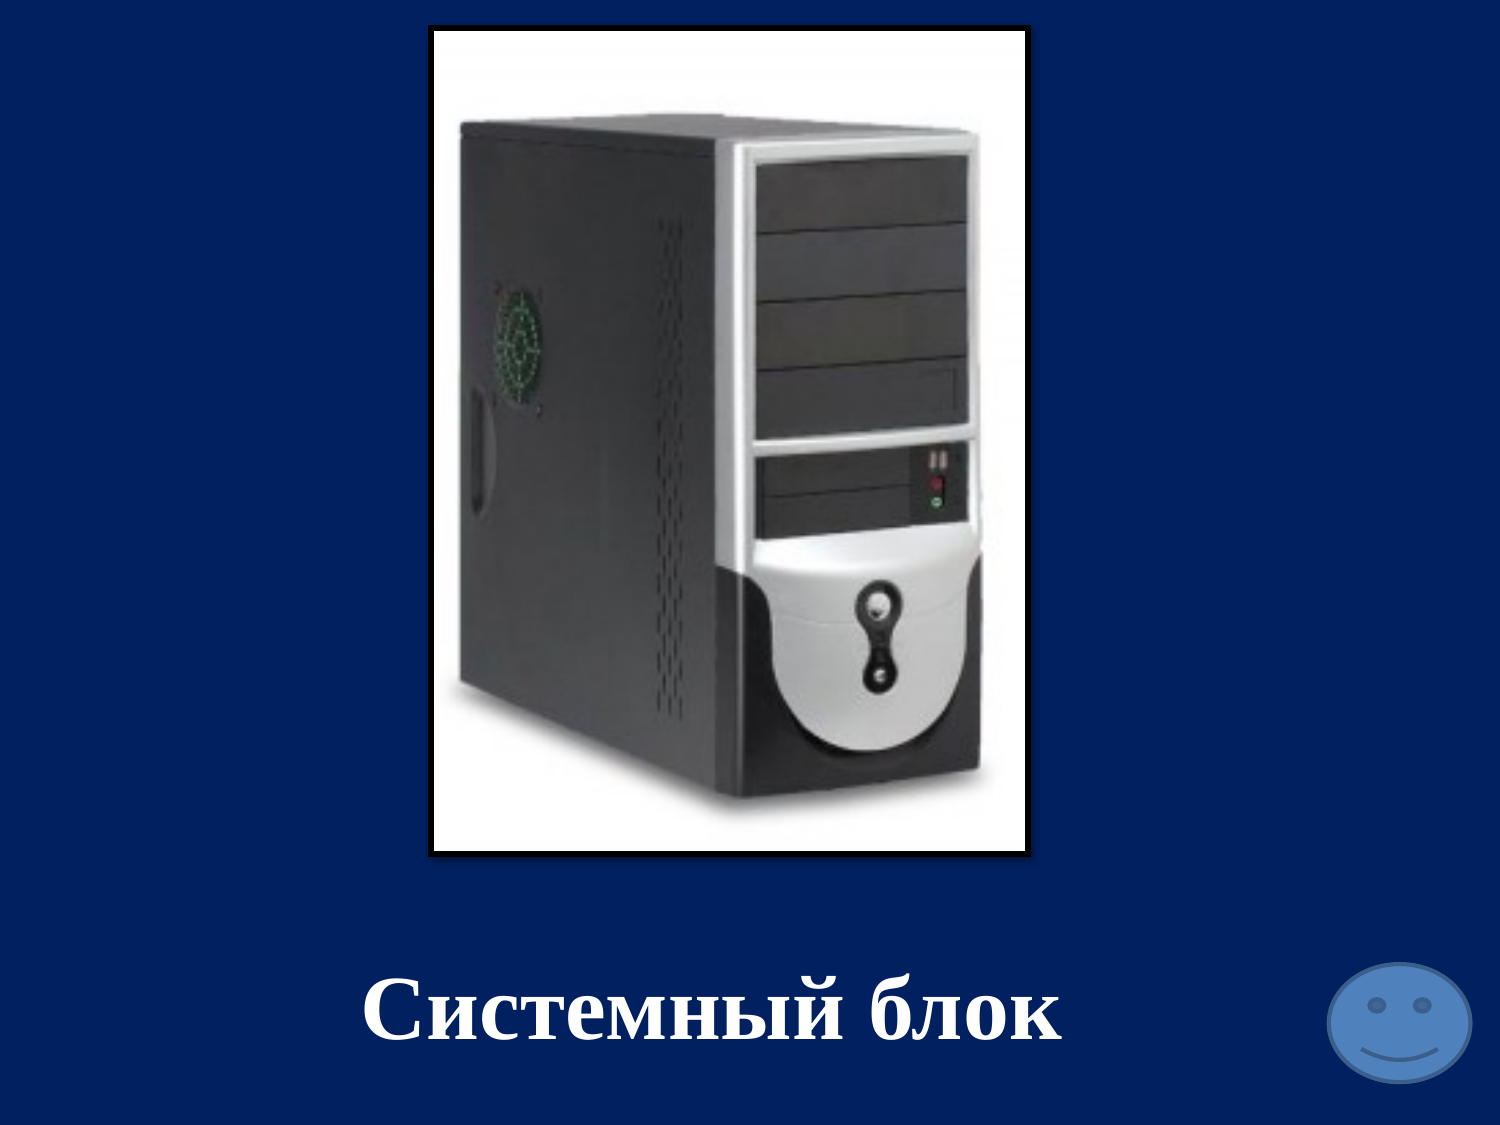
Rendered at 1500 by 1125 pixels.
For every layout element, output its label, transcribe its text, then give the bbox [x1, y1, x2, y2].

picture [433, 30, 1025, 852]
text_box Системный блок [345, 940, 1114, 1065]
text_box [1326, 961, 1473, 1085]
